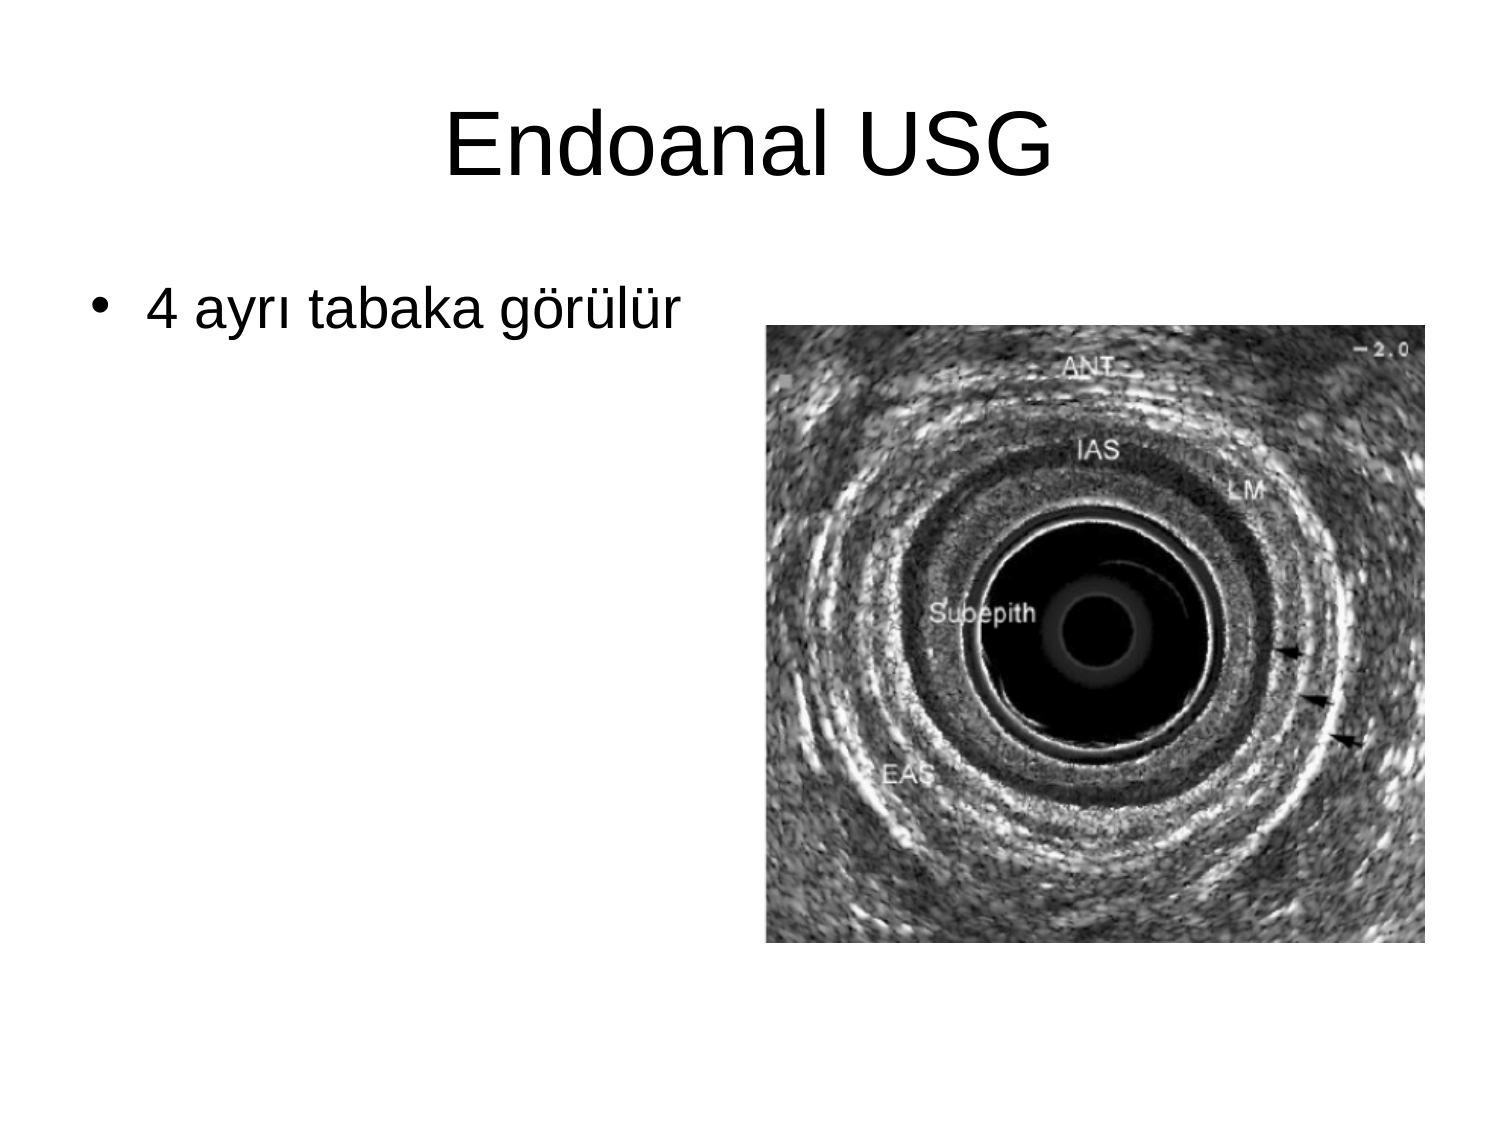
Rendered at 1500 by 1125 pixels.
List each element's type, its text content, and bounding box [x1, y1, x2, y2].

title Endoanal USG [75, 45, 1425, 233]
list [762, 324, 1426, 943]
list 4 ayrı tabaka görülür [75, 262, 738, 1005]
